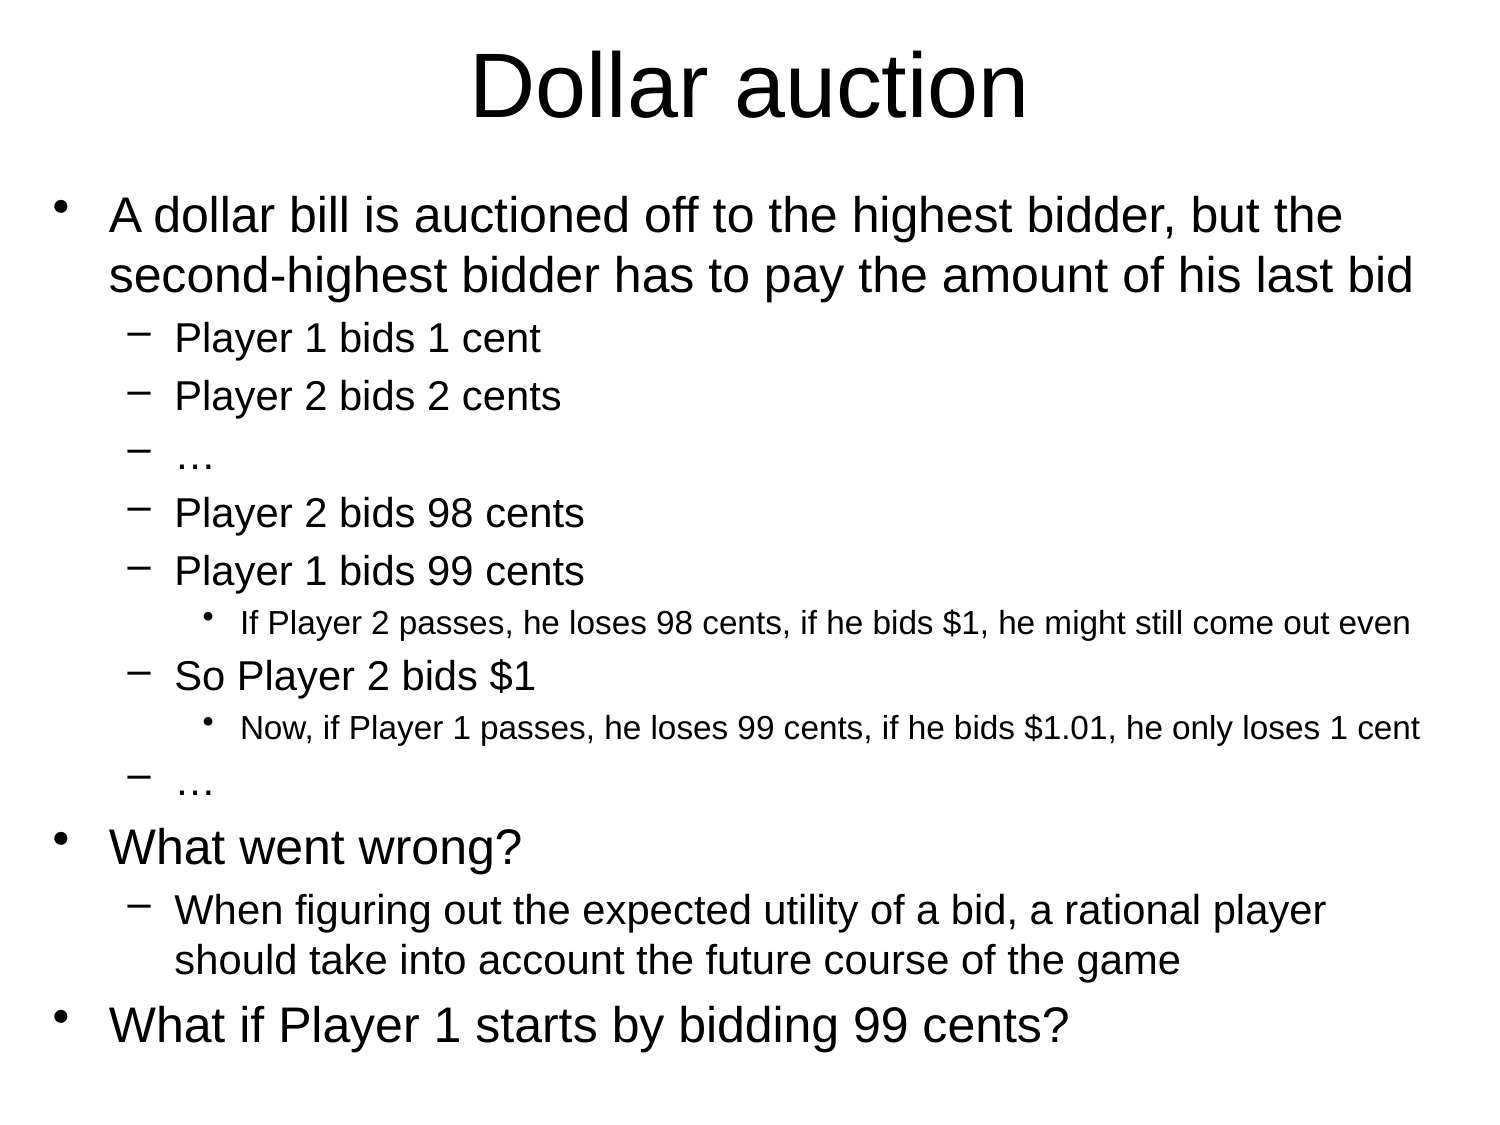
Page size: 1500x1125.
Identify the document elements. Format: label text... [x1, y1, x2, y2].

list A dollar bill is auctioned off to the highest bidder, but the second-highest bidder has to pay the amount of his last bid Player 1 bids 1 cent Player 2 bids 2 cents … Player 2 bids 98 cents Player 1 bids 99 cents If Player 2 passes, he loses 98 cents, if he bids $1, he might still come out even So Player 2 bids $1 Now, if Player 1 passes, he loses 99 cents, if he bids $1.01, he only loses 1 cent … What went wrong? When figuring out the expected utility of a bid, a rational player should take into account the future course of the game What if Player 1 starts by bidding 99 cents? [37, 174, 1463, 1063]
title Dollar auction [74, 0, 1426, 163]
